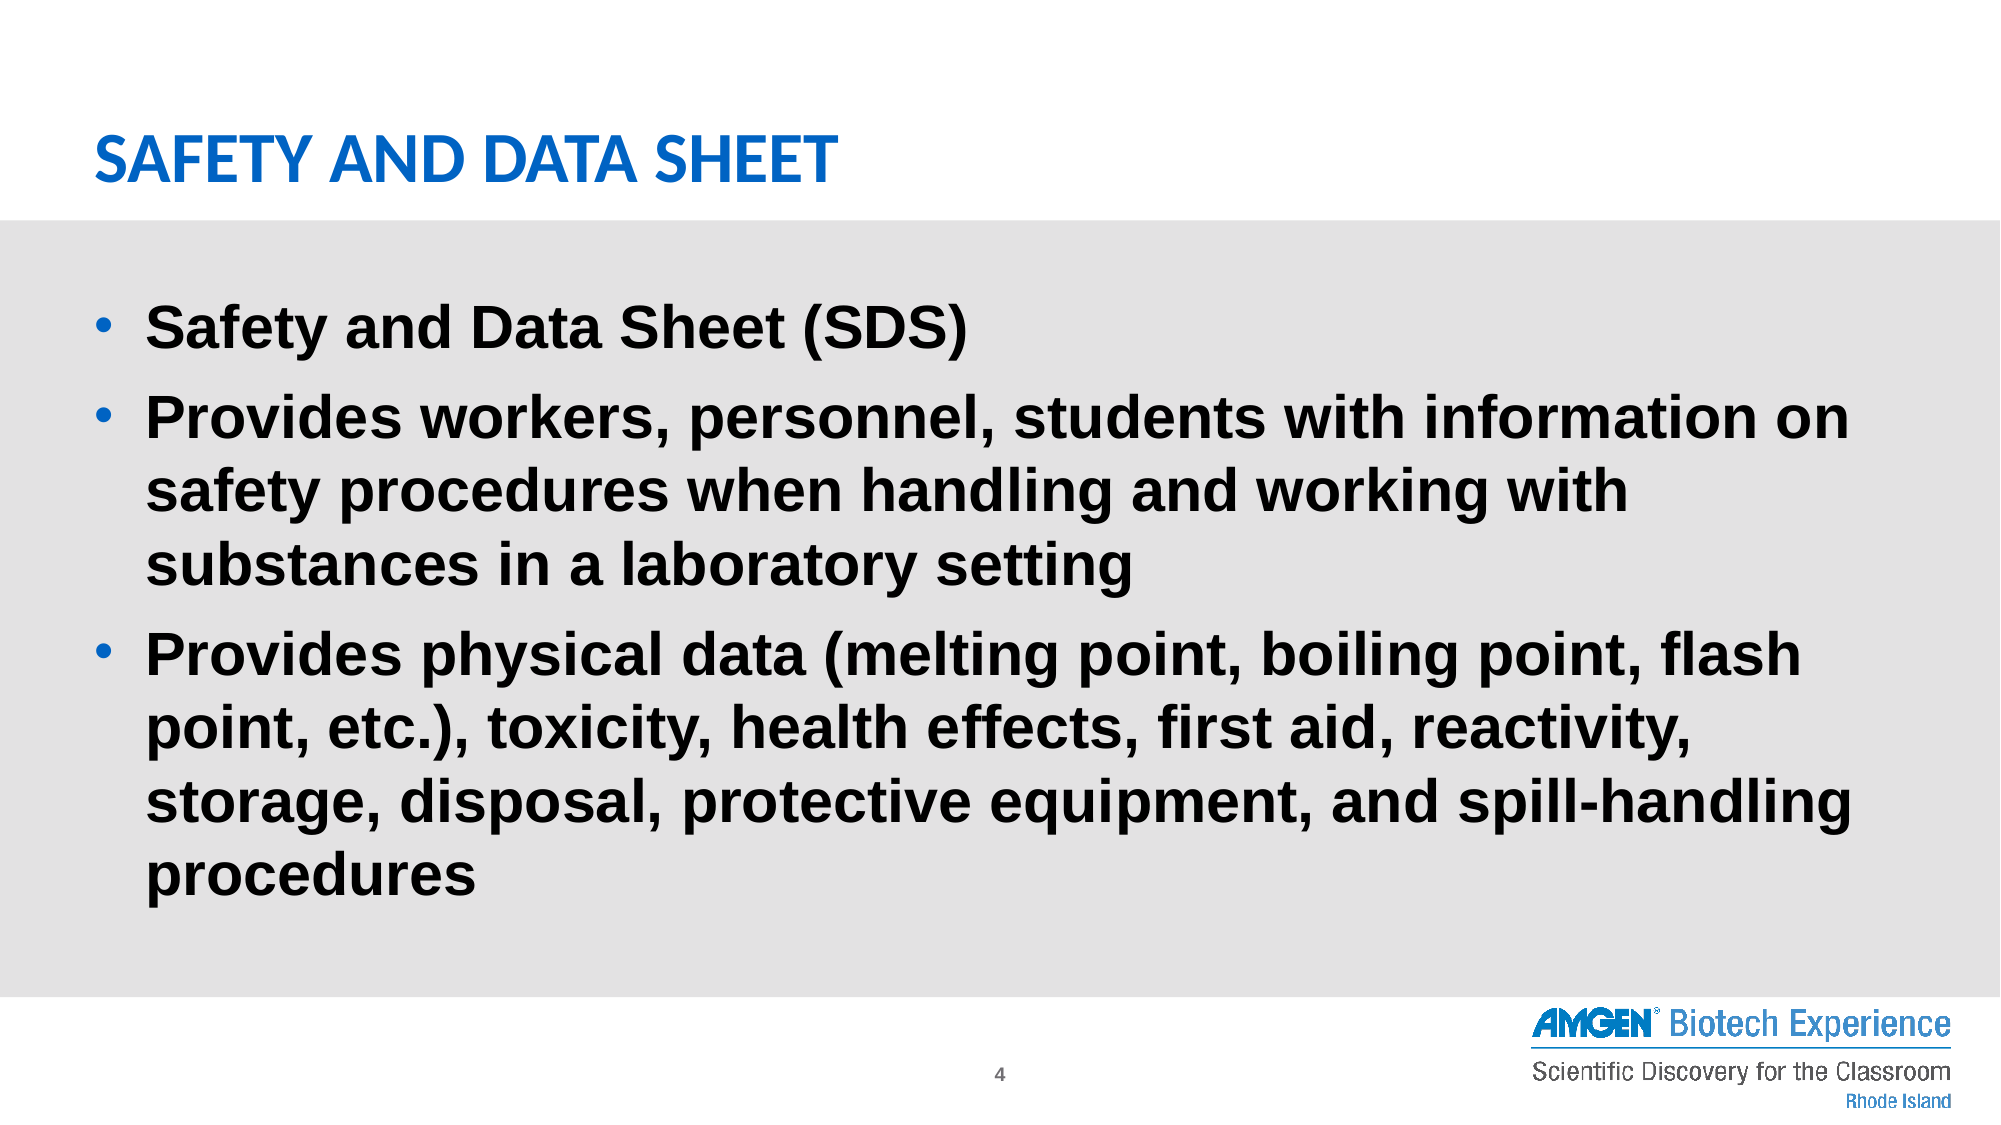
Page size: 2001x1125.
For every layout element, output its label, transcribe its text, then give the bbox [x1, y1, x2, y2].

title Safety and Data Sheet [79, 101, 1921, 204]
picture [1531, 1007, 1951, 1108]
list Safety and Data Sheet (SDS) Provides workers, personnel, students with information on safety procedures when handling and working with substances in a laboratory setting Provides physical data (melting point, boiling point, flash point, etc.), toxicity, health effects, first aid, reactivity, storage, disposal, protective equipment, and spill-handling procedures [79, 279, 1921, 962]
